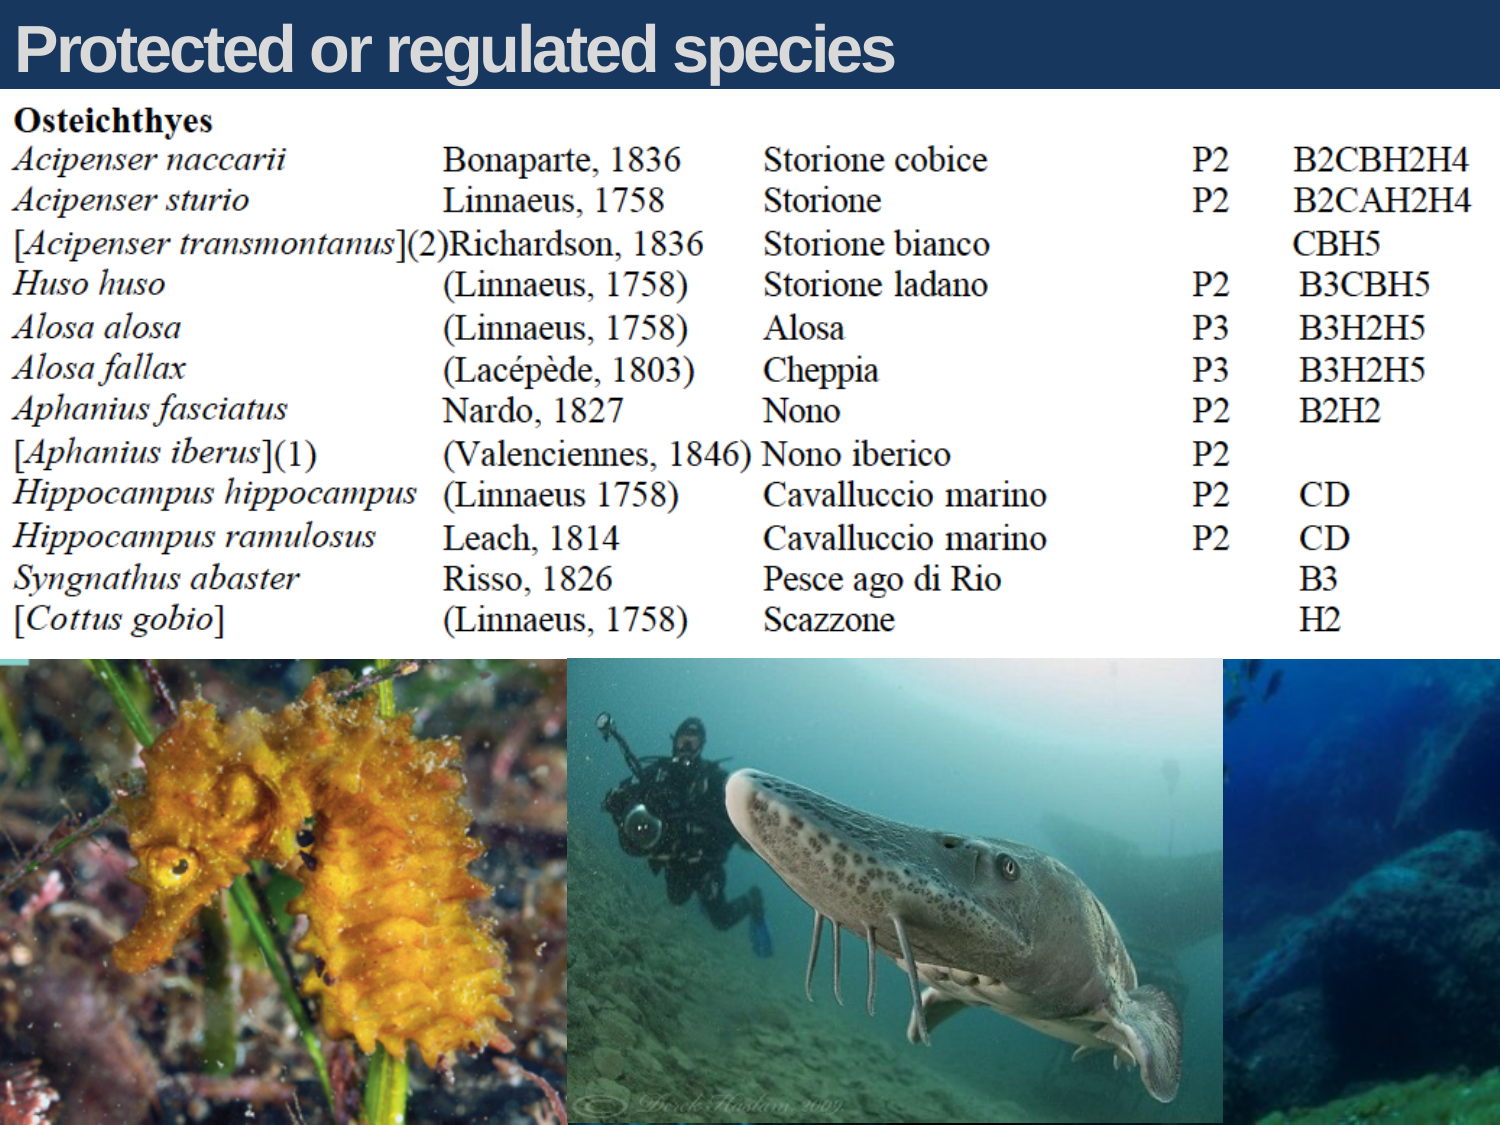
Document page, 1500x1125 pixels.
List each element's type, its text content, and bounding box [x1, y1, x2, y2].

picture [0, 89, 1500, 1125]
text_box Protected or regulated species [0, 0, 1500, 89]
